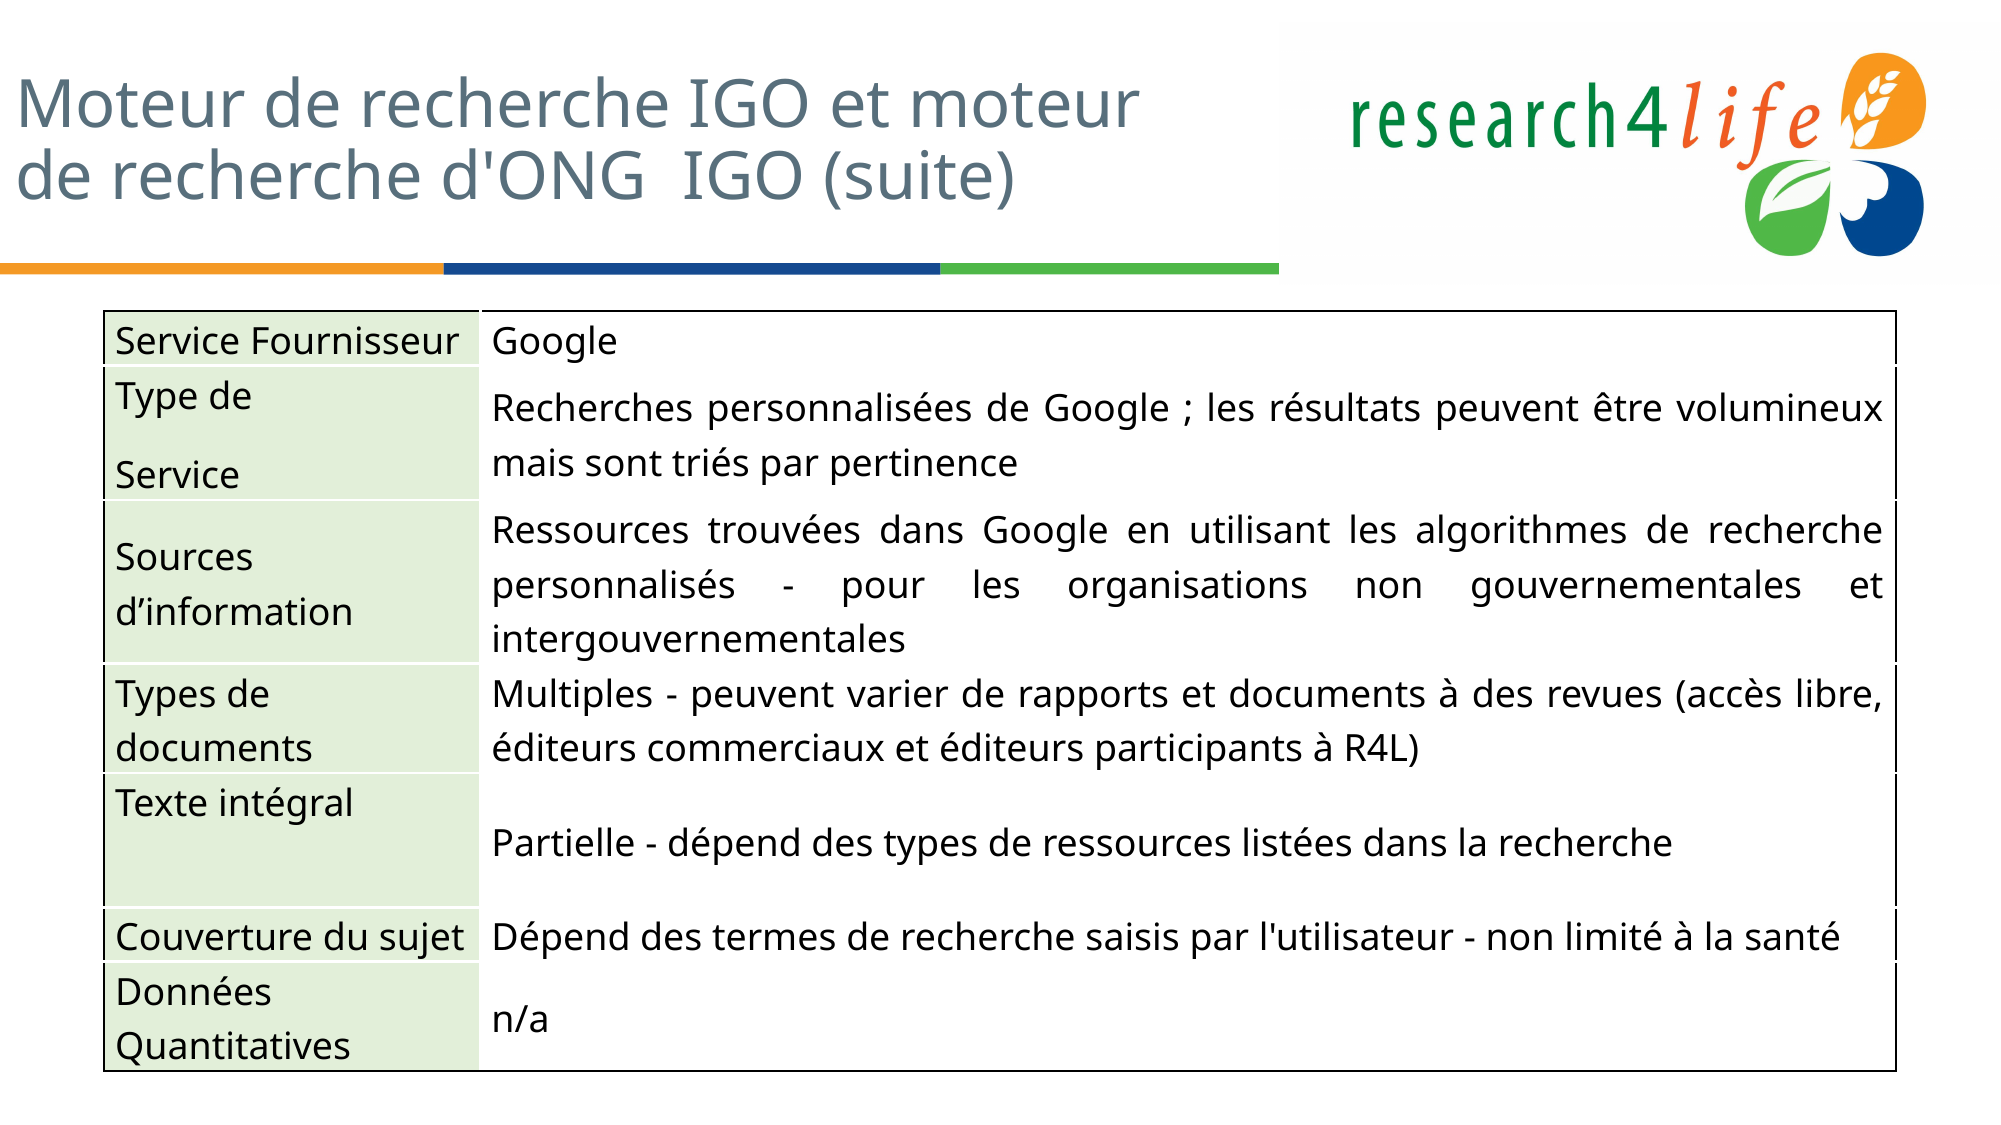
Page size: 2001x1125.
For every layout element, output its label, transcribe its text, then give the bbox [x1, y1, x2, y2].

table_cell Partielle - dépend des types de ressources listées dans la recherche [482, 774, 1895, 906]
table_cell Texte intégral [105, 774, 479, 906]
table_cell Données Quantitatives [105, 963, 479, 1070]
table_cell Couverture du sujet [105, 909, 479, 960]
picture [1279, 22, 2000, 285]
table_cell Dépend des termes de recherche saisis par l'utilisateur - non limité à la santé [482, 909, 1895, 960]
table_header Service Fournisseur [105, 312, 479, 364]
table_cell Sources d’information [105, 501, 479, 662]
table_cell Multiples - peuvent varier de rapports et documents à des revues (accès libre, éditeurs commerciaux et éditeurs participants à R4L) [482, 665, 1895, 772]
title Moteur de recherche IGO et moteur de recherche d'ONG IGO (suite) [0, 62, 1184, 240]
table_cell Type de Service [105, 367, 479, 499]
table_header Google [482, 312, 1895, 364]
table_cell Types de documents [105, 665, 479, 772]
table_cell Recherches personnalisées de Google ; les résultats peuvent être volumineux mais sont triés par pertinence [482, 367, 1895, 499]
table_cell Ressources trouvées dans Google en utilisant les algorithmes de recherche personnalisés - pour les organisations non gouvernementales et intergouvernementales [482, 501, 1895, 662]
table_cell n/a [482, 963, 1895, 1070]
